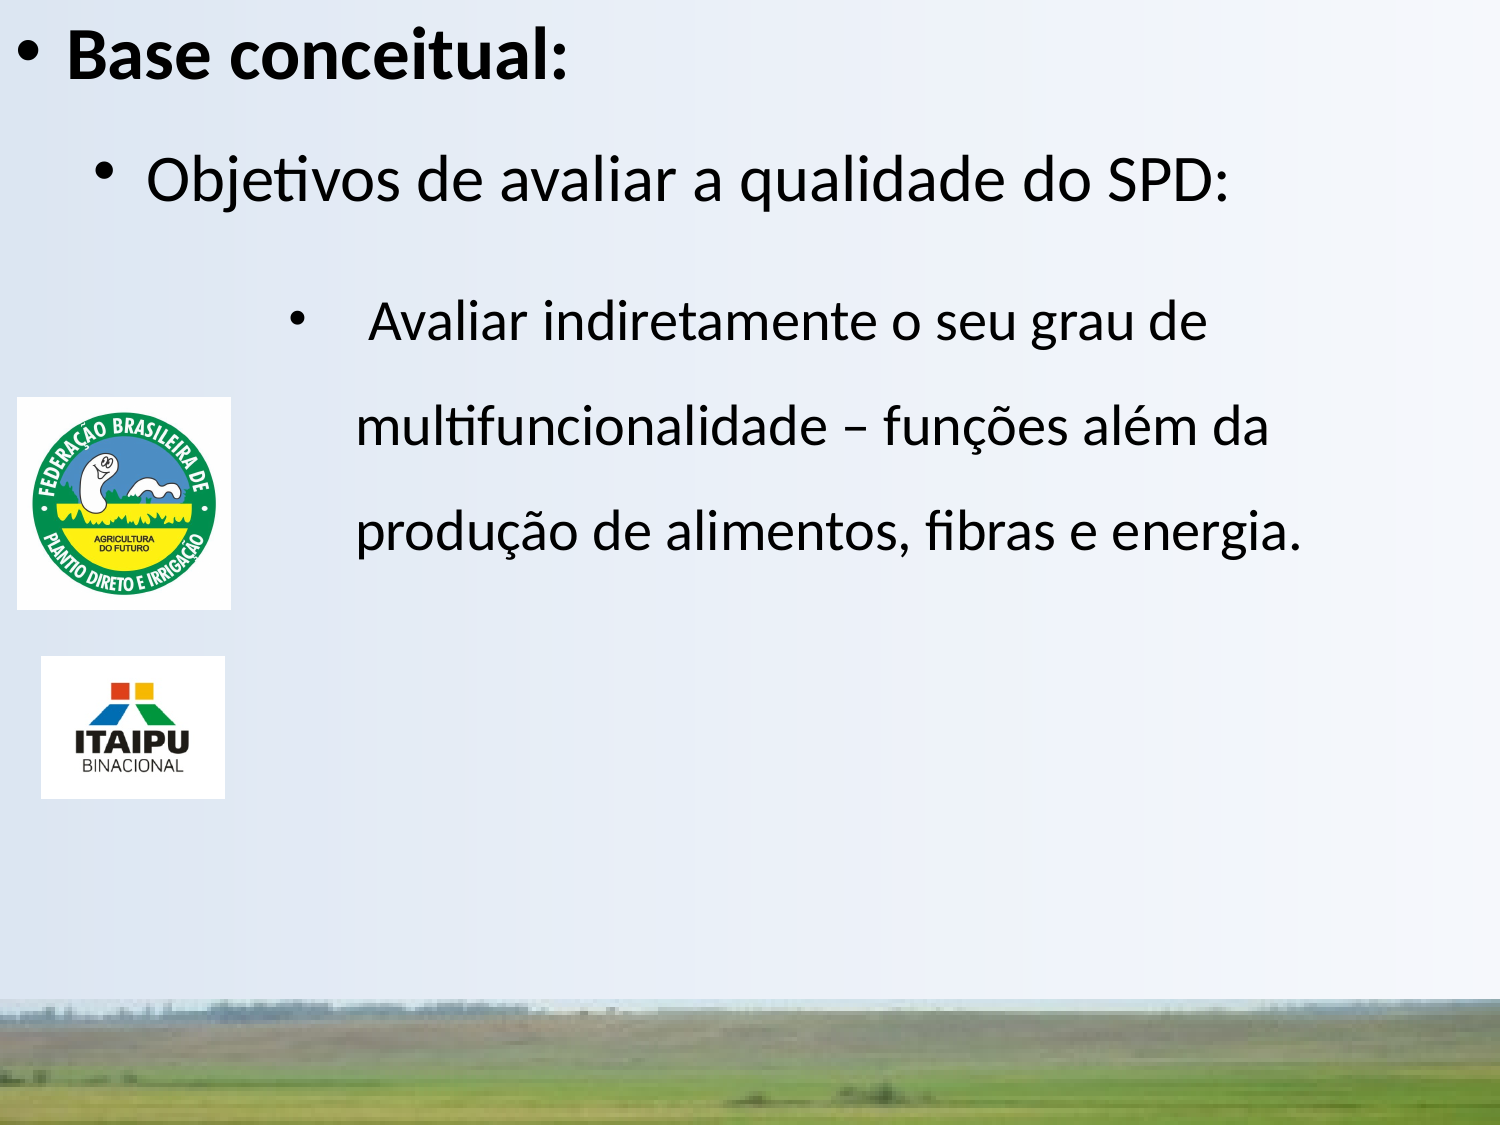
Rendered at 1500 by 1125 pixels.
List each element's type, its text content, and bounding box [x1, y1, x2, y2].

picture [41, 656, 225, 799]
picture [17, 396, 231, 610]
list Base conceitual: Objetivos de avaliar a qualidade do SPD: Avaliar indiretamente o seu grau de multifuncionalidade – funções além da produção de alimentos, fibras e energia. [0, 0, 1500, 634]
picture [0, 999, 1500, 1125]
